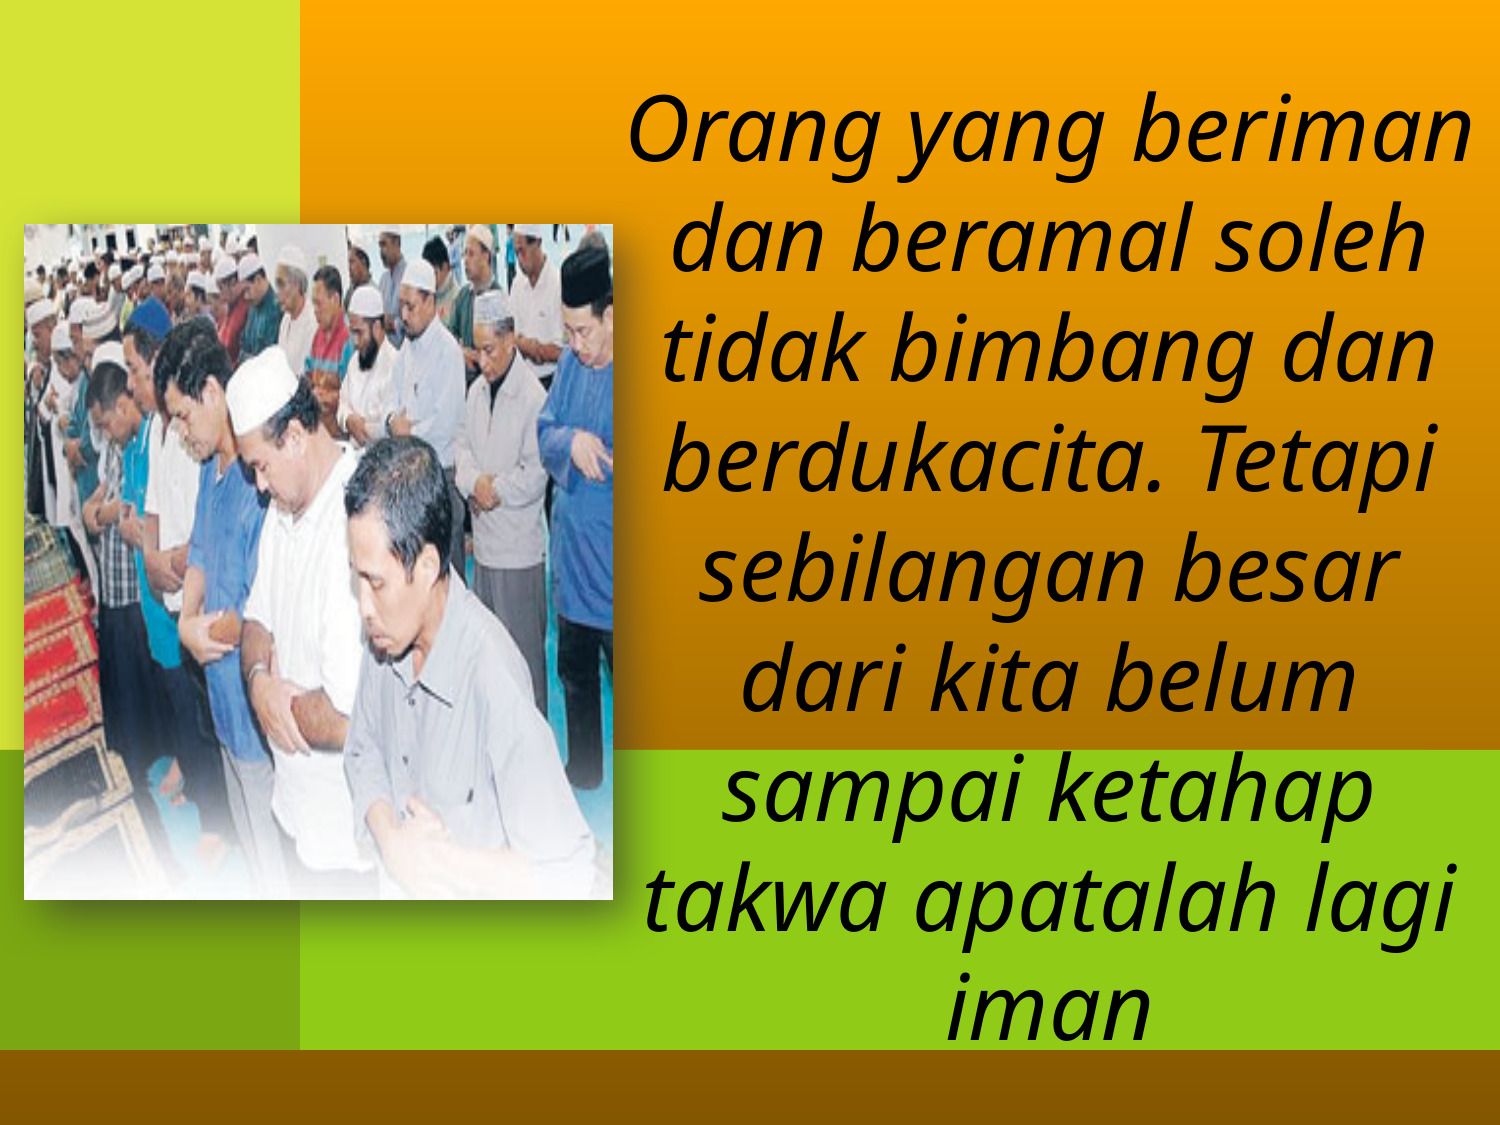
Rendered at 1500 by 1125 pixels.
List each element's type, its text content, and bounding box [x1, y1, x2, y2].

picture [24, 224, 613, 901]
text_box Orang yang beriman dan beramal soleh tidak bimbang dan berdukacita. Tetapi sebilangan besar dari kita belum sampai ketahap takwa apatalah lagi iman [599, 62, 1500, 1067]
